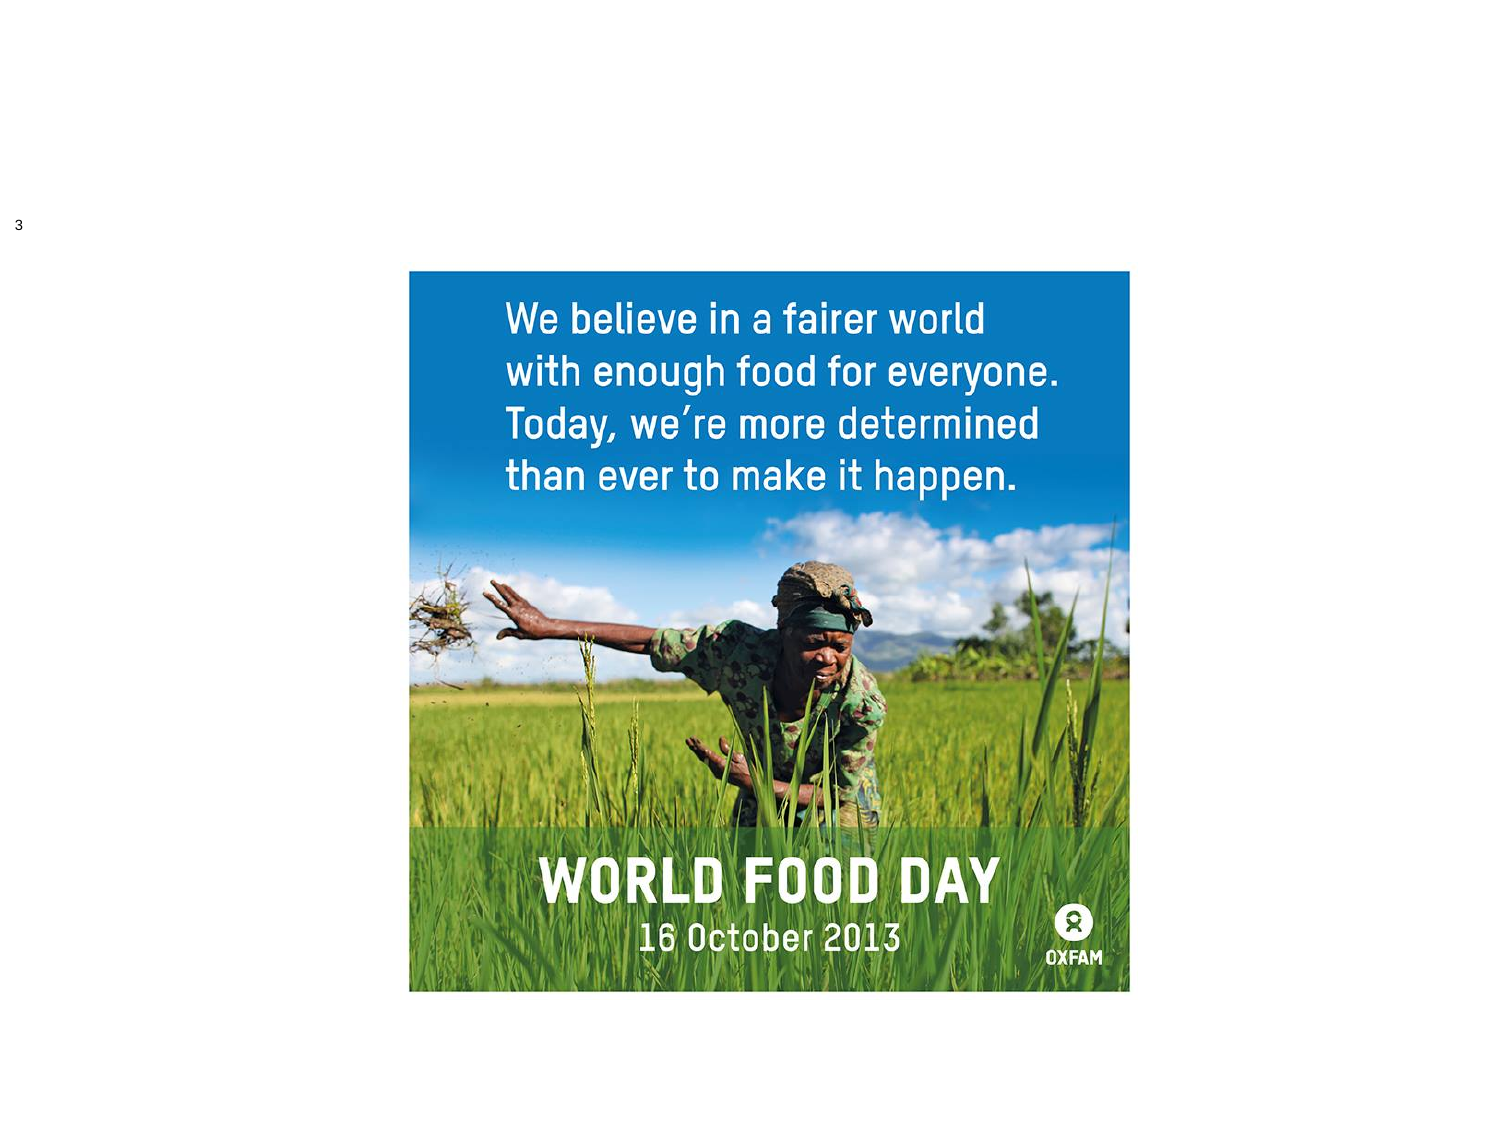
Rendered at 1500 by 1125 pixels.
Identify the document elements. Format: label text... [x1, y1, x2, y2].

slide_number 3 [0, 208, 88, 249]
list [400, 262, 1139, 1001]
